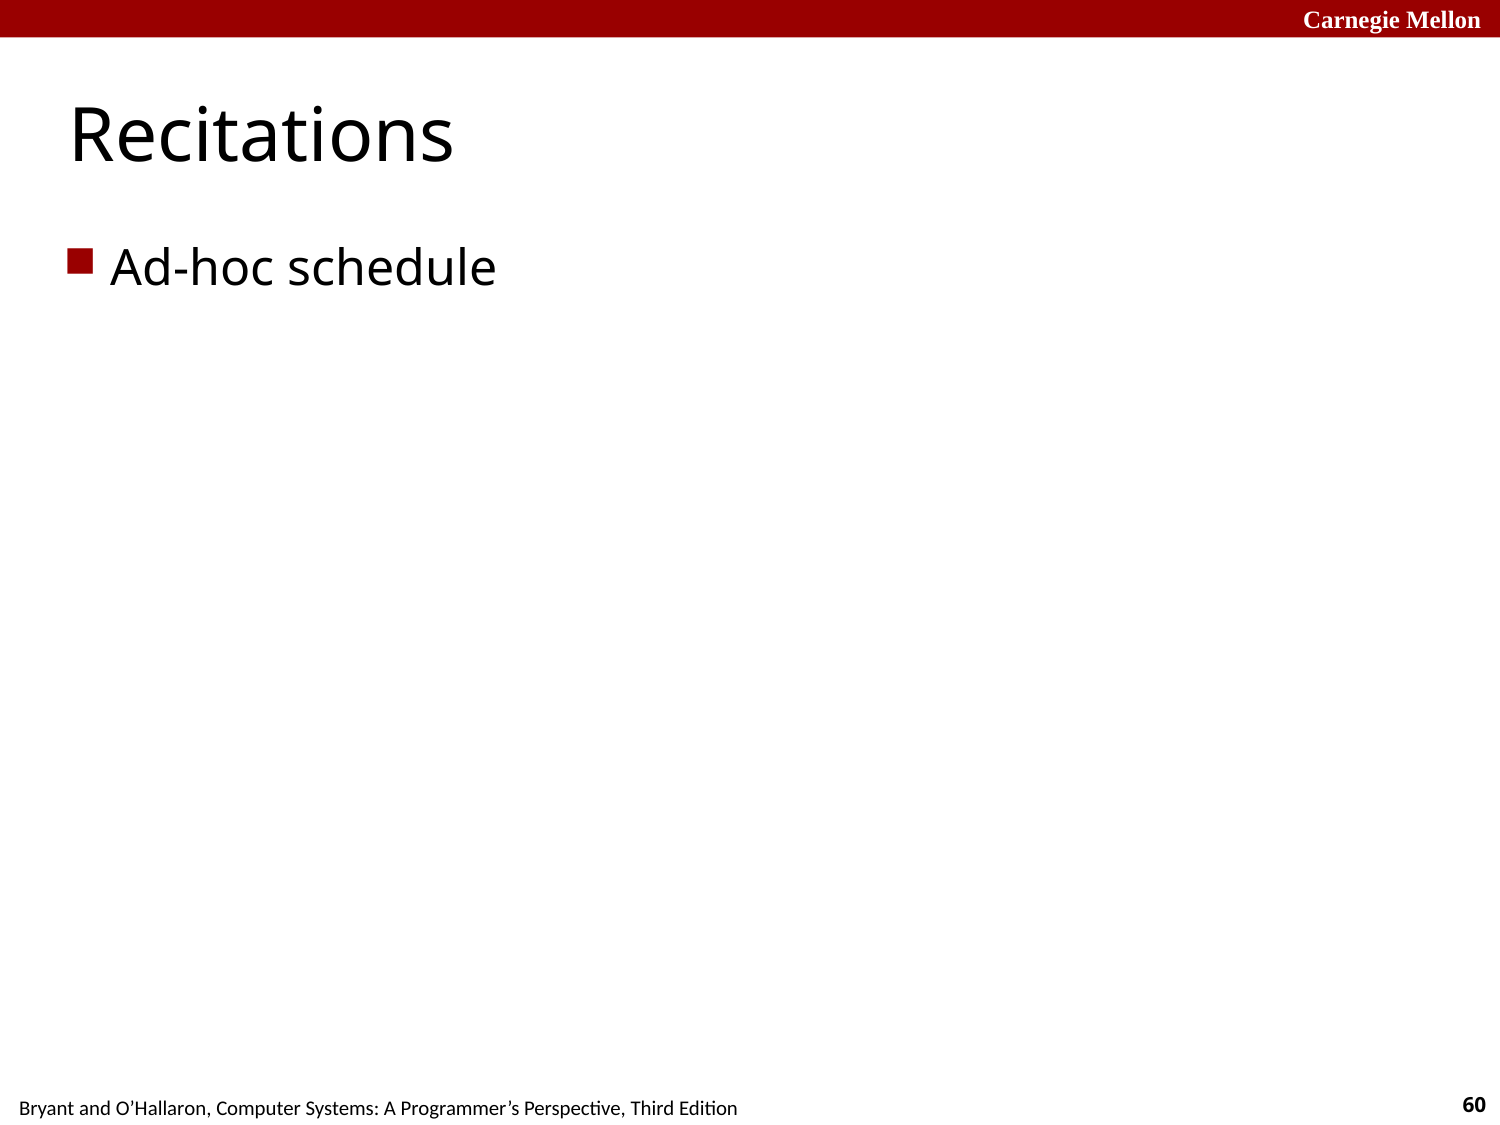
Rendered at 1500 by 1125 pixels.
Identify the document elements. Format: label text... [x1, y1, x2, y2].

title Recitations [62, 41, 1438, 222]
list Ad-hoc schedule [62, 228, 1438, 1122]
